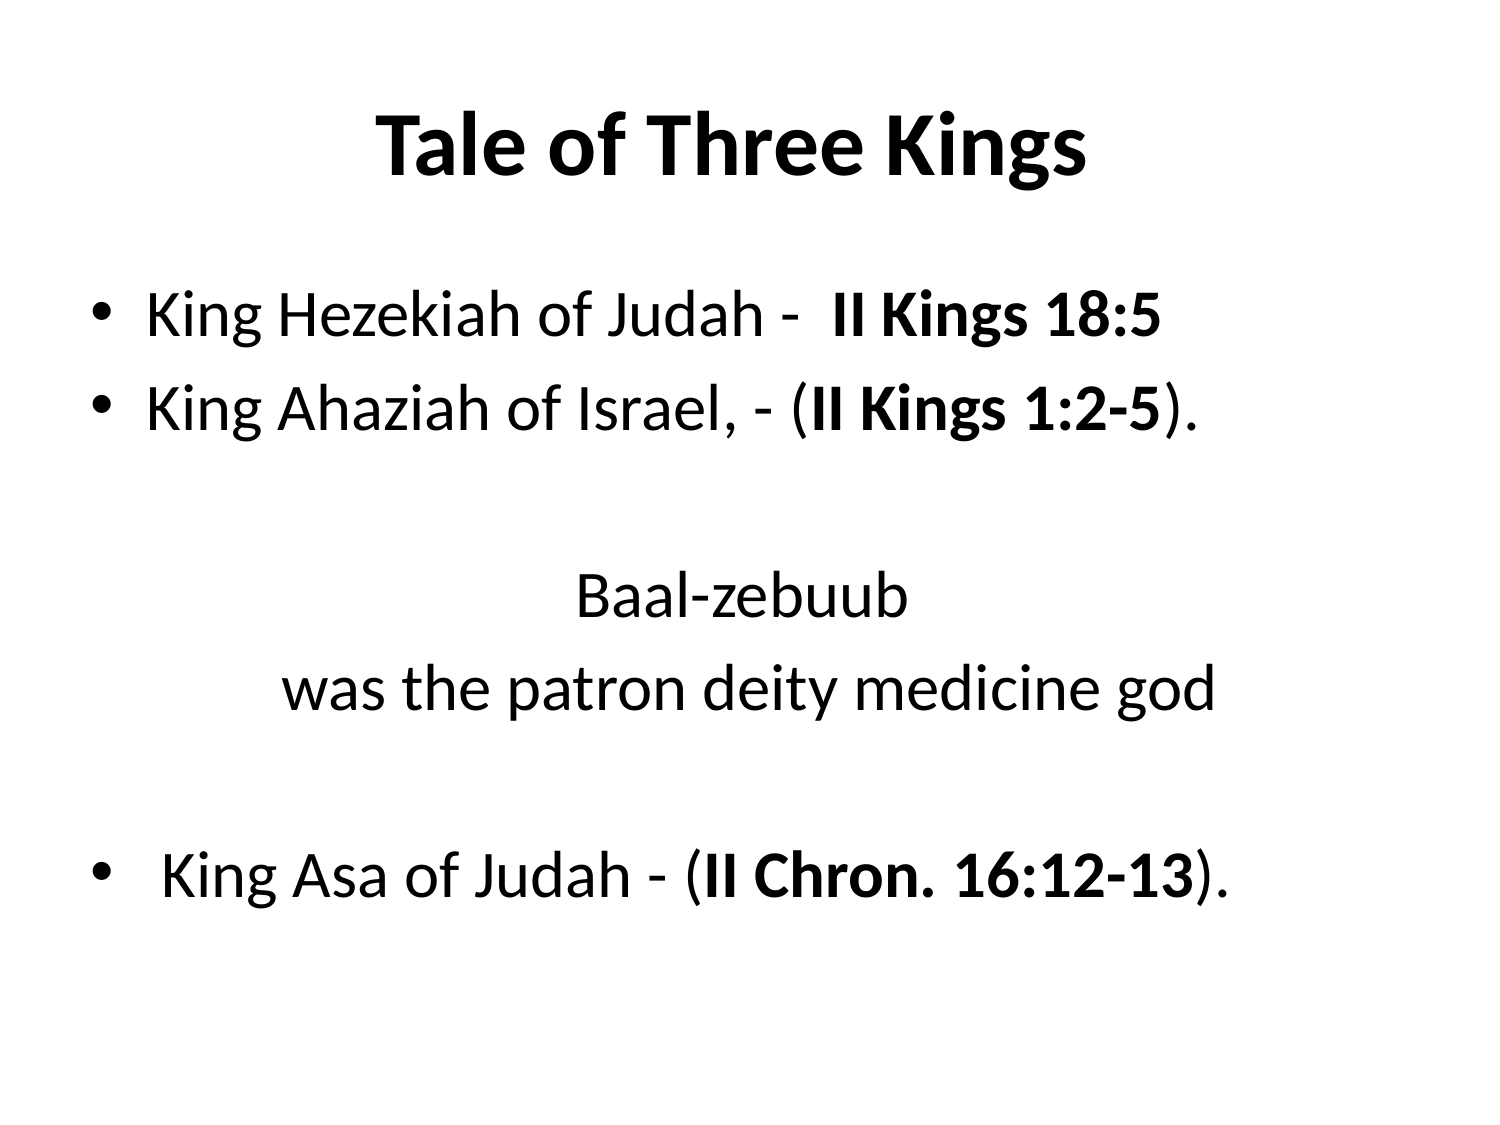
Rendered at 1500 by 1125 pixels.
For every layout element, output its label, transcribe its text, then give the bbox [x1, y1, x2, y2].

title Tale of Three Kings [75, 45, 1425, 233]
list King Hezekiah of Judah - II Kings 18:5 King Ahaziah of Israel, - (II Kings 1:2-5). Baal-zebuub was the patron deity medicine god King Asa of Judah - (II Chron. 16:12-13). [75, 262, 1425, 1005]
